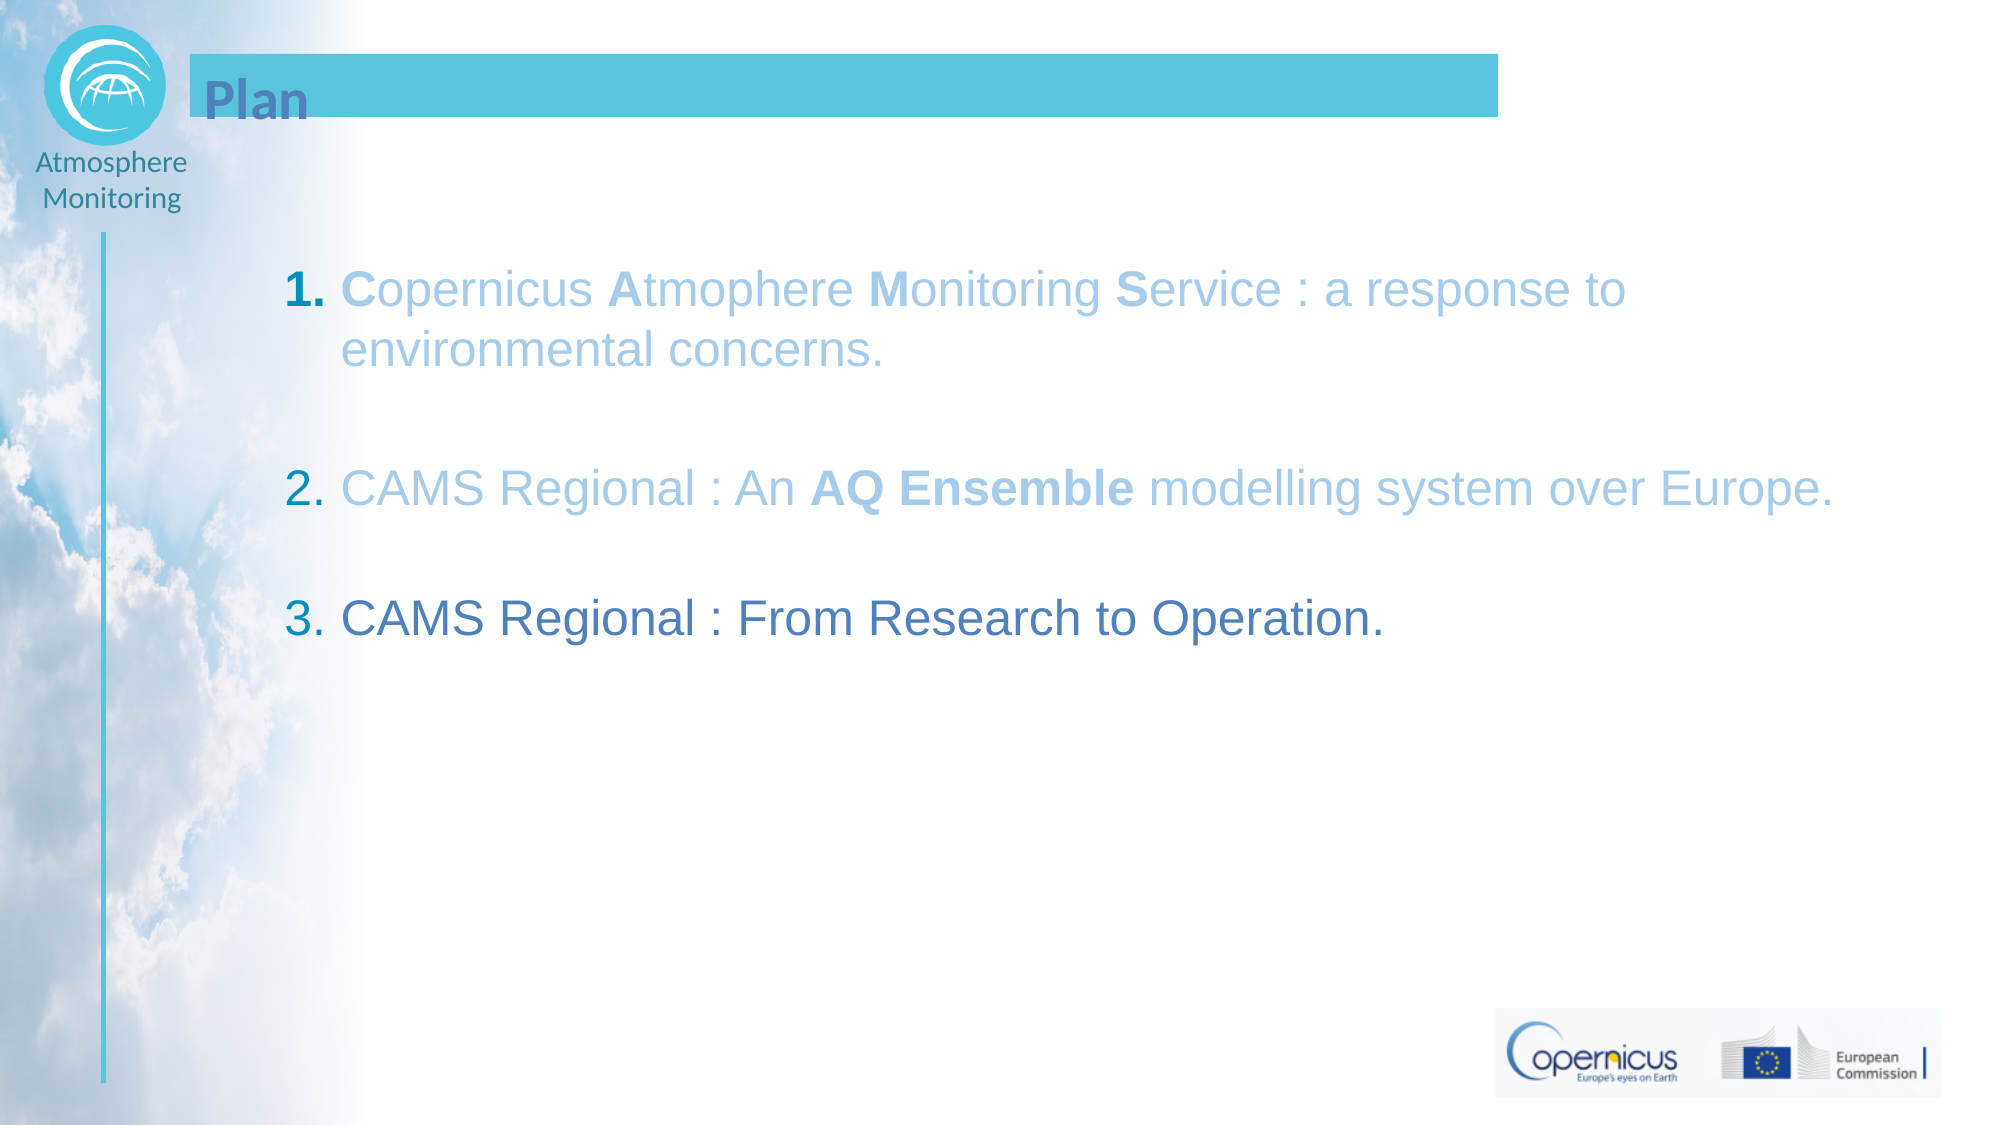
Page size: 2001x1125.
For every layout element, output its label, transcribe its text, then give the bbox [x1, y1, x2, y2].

title Plan [189, 53, 1499, 117]
picture [1495, 1008, 1942, 1098]
picture [33, 9, 186, 152]
list Copernicus Atmophere Monitoring Service : a response to environmental concerns. CAMS Regional : An AQ Ensemble modelling system over Europe. CAMS Regional : From Research to Operation. [269, 248, 1866, 839]
